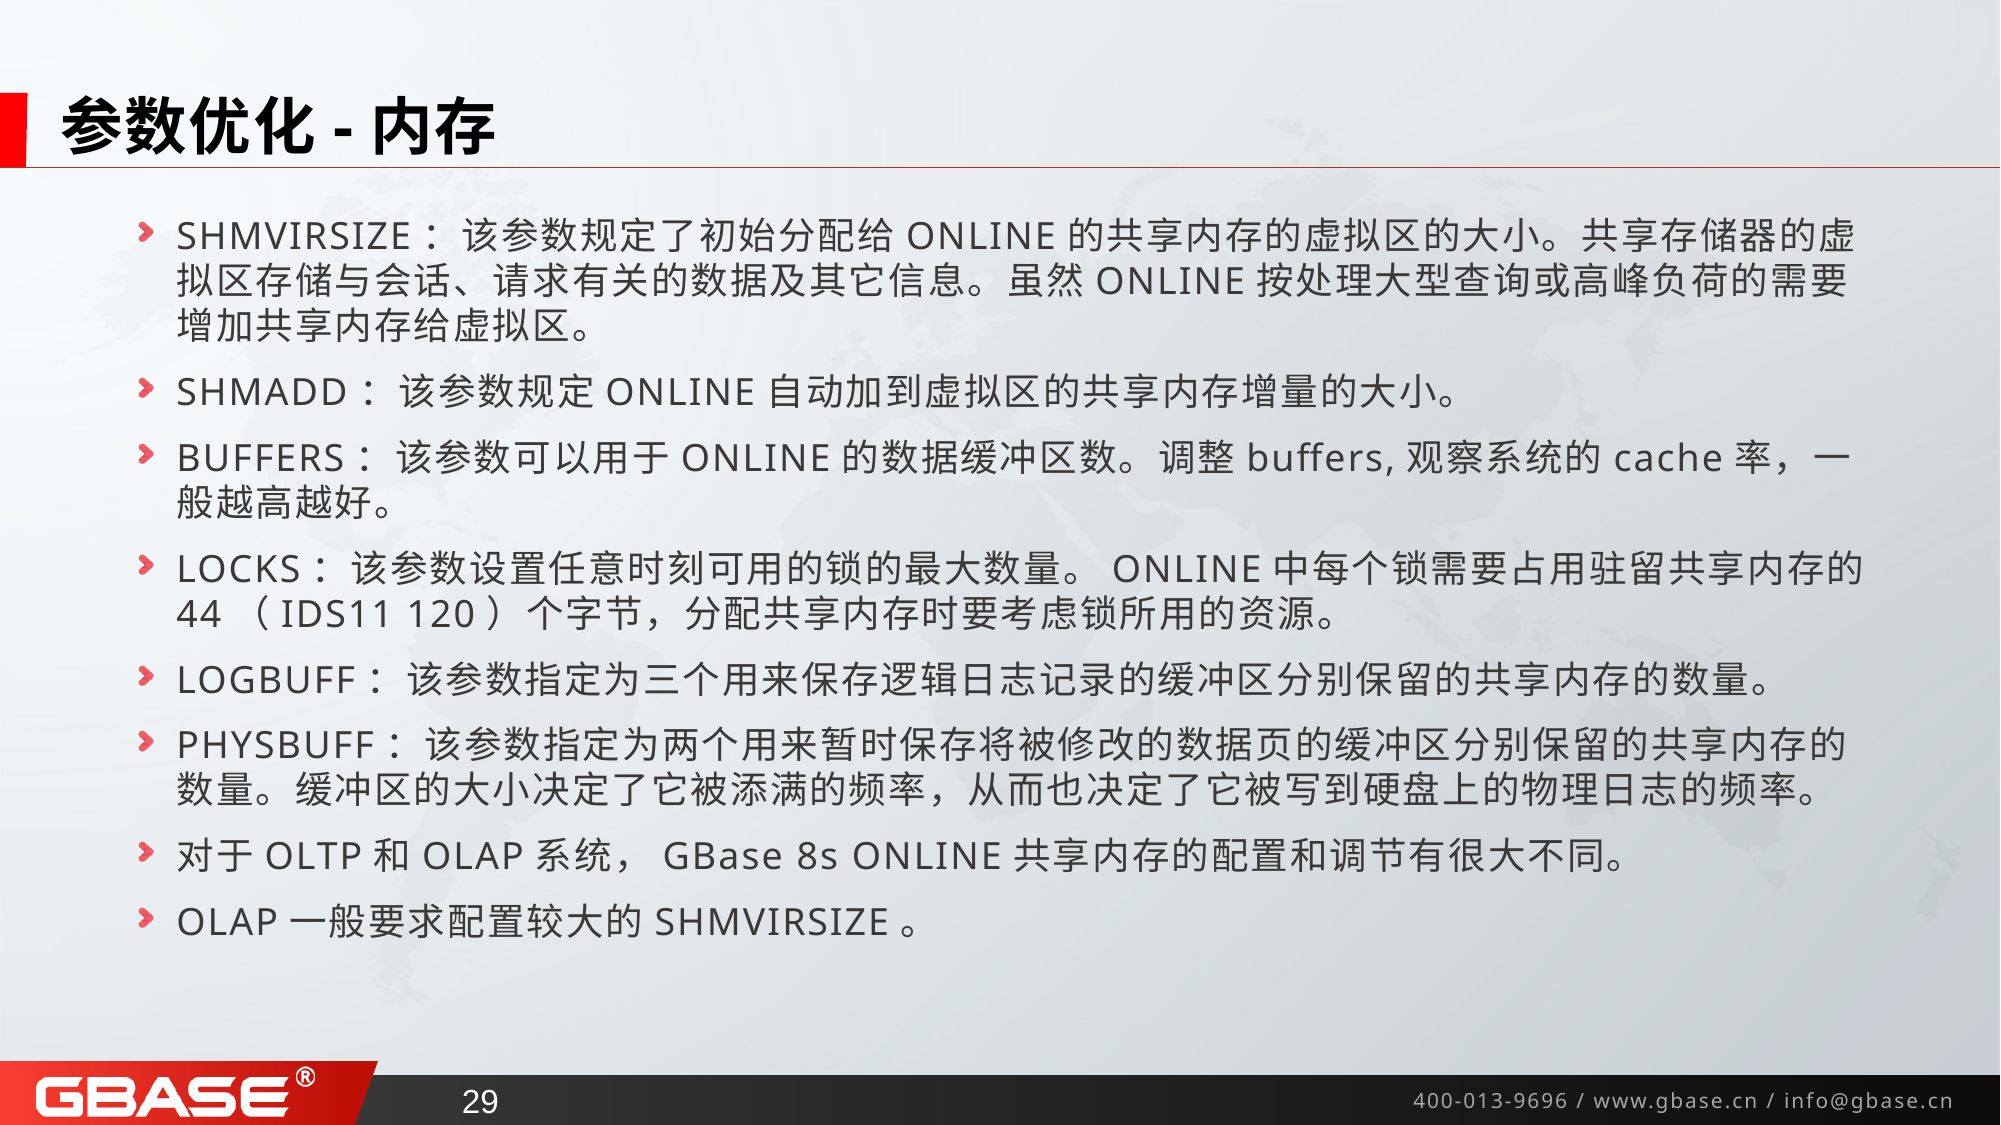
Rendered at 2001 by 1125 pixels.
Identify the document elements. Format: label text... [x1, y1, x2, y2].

picture [138, 665, 154, 692]
picture [138, 730, 154, 758]
picture [138, 907, 154, 934]
picture [138, 443, 154, 470]
picture [138, 554, 154, 581]
picture [36, 1066, 315, 1117]
title 参数优化-内存 [45, 88, 1884, 168]
picture [138, 221, 154, 248]
picture [138, 841, 154, 868]
list SHMVIRSIZE：该参数规定了初始分配给ONLINE的共享内存的虚拟区的大小。共享存储器的虚拟区存储与会话、请求有关的数据及其它信息。虽然ONLINE按处理大型查询或高峰负荷的需要增加共享内存给虚拟区。 SHMADD：该参数规定ONLINE自动加到虚拟区的共享内存增量的大小。 BUFFERS：该参数可以用于ONLINE的数据缓冲区数。调整buffers,观察系统的cache率，一般越高越好。 LOCKS：该参数设置任意时刻可用的锁的最大数量。ONLINE中每个锁需要占用驻留共享内存的44（IDS11 120）个字节，分配共享内存时要考虑锁所用的资源。 LOGBUFF：该参数指定为三个用来保存逻辑日志记录的缓冲区分别保留的共享内存的数量。 PHYSBUFF：该参数指定为两个用来暂时保存将被修改的数据页的缓冲区分别保留的共享内存的数量。缓冲区的大小决定了它被添满的频率，从而也决定了它被写到硬盘上的物理日志的频率。 对于OLTP和OLAP系统，GBase 8s ONLINE共享内存的配置和调节有很大不同。 OLAP一般要求配置较大的SHMVIRSIZE。 [123, 204, 1883, 1007]
picture [138, 377, 154, 404]
